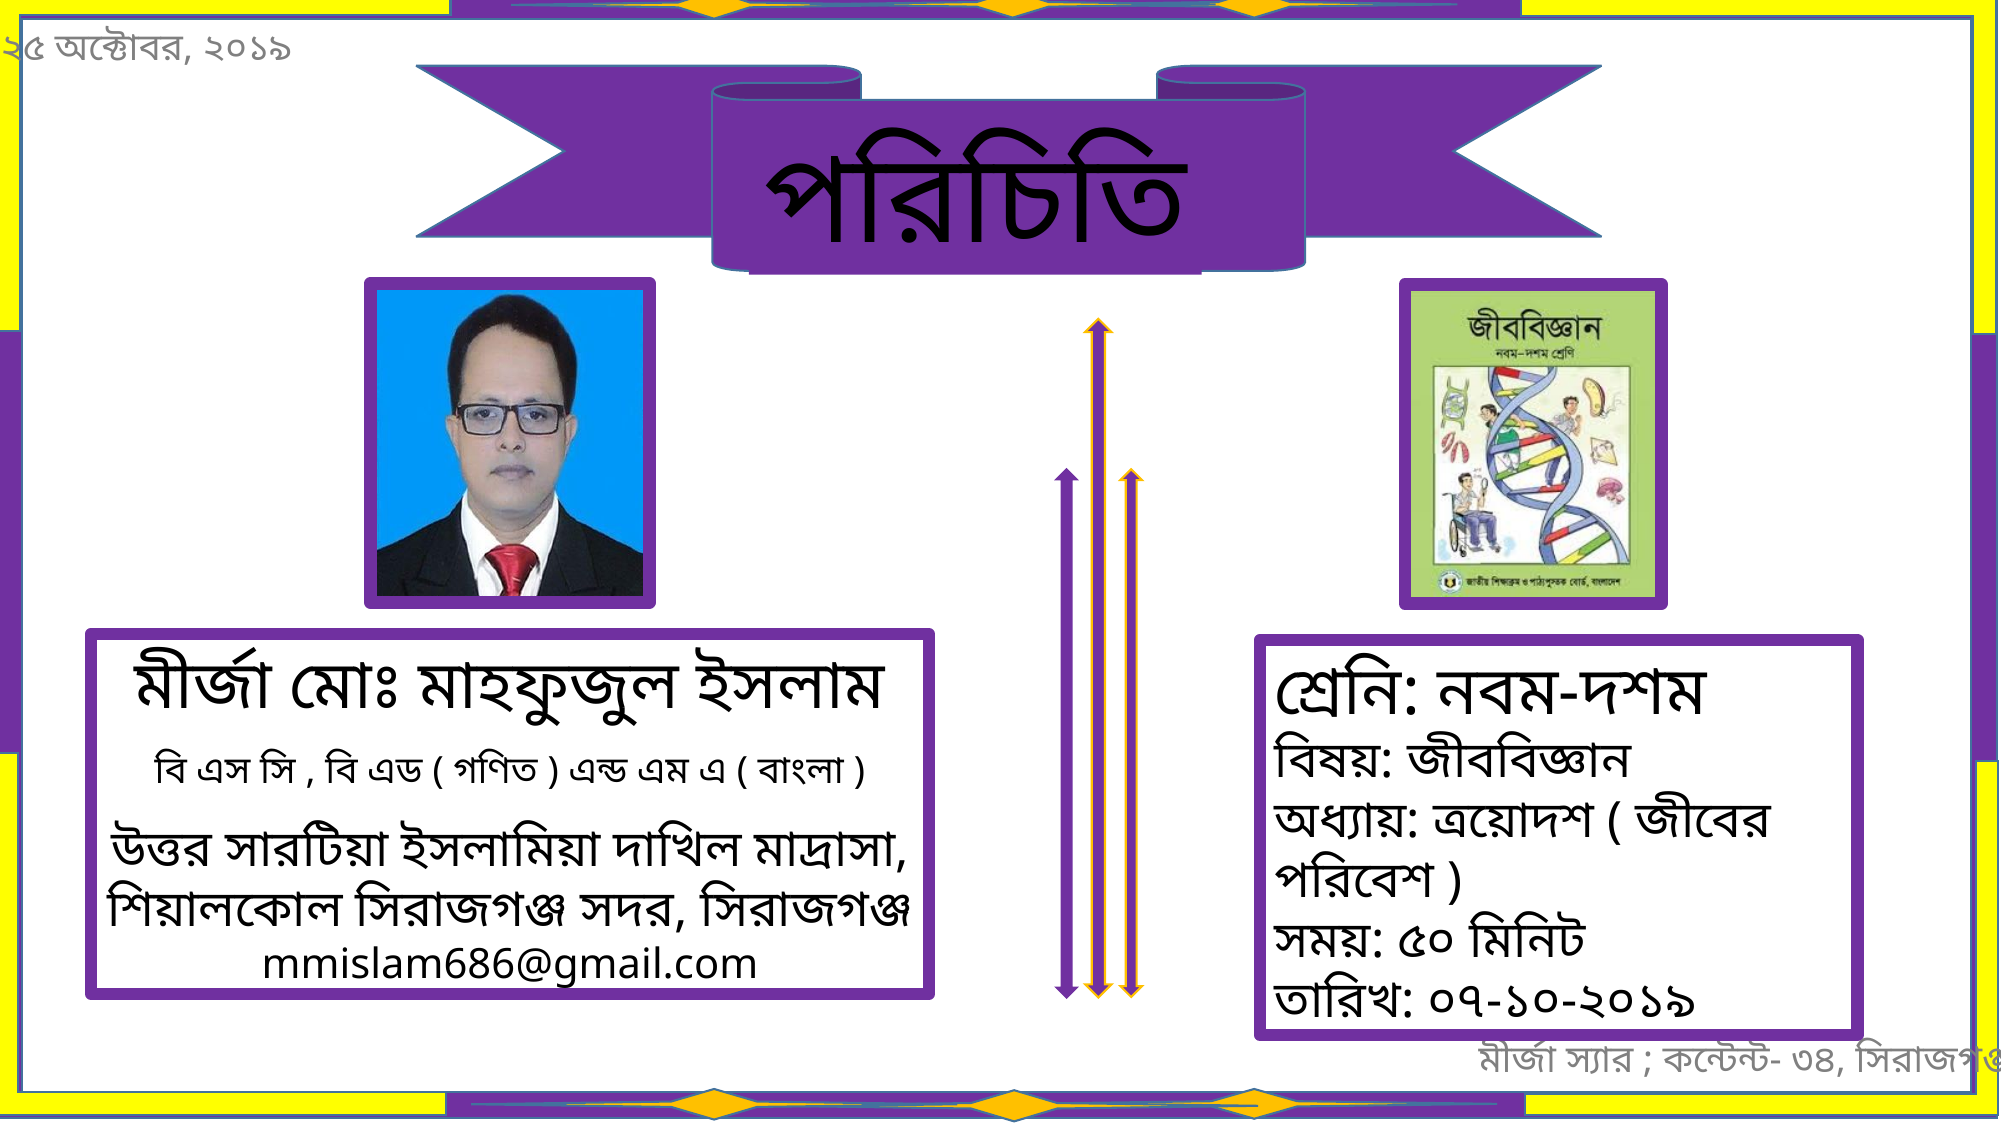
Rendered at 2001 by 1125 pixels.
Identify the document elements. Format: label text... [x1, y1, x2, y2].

picture [376, 289, 644, 597]
picture [1411, 290, 1656, 598]
text_box শ্রেনি: নবম-দশম বিষয়: জীববিজ্ঞান অধ্যায়: ত্রয়োদশ ( জীবের পরিবেশ ) সময়: ৫০ মিনিট তারিখ: ০৭-১০-২০১৯ [1260, 640, 1858, 1035]
text_box [1054, 467, 1079, 1000]
text_box [1082, 317, 1115, 1000]
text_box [416, 65, 1602, 309]
text_box মীর্জা মোঃ মাহফুজুল ইসলাম বি এস সি , বি এড ( গণিত ) এন্ড এম এ ( বাংলা ) উত্তর সারটিয়া ইসলামিয়া দাখিল মাদ্রাসা, শিয়ালকোল সিরাজগঞ্জ সদর, সিরাজগঞ্জ mmislam686@gmail.com [91, 634, 929, 994]
text_box [1117, 467, 1145, 999]
